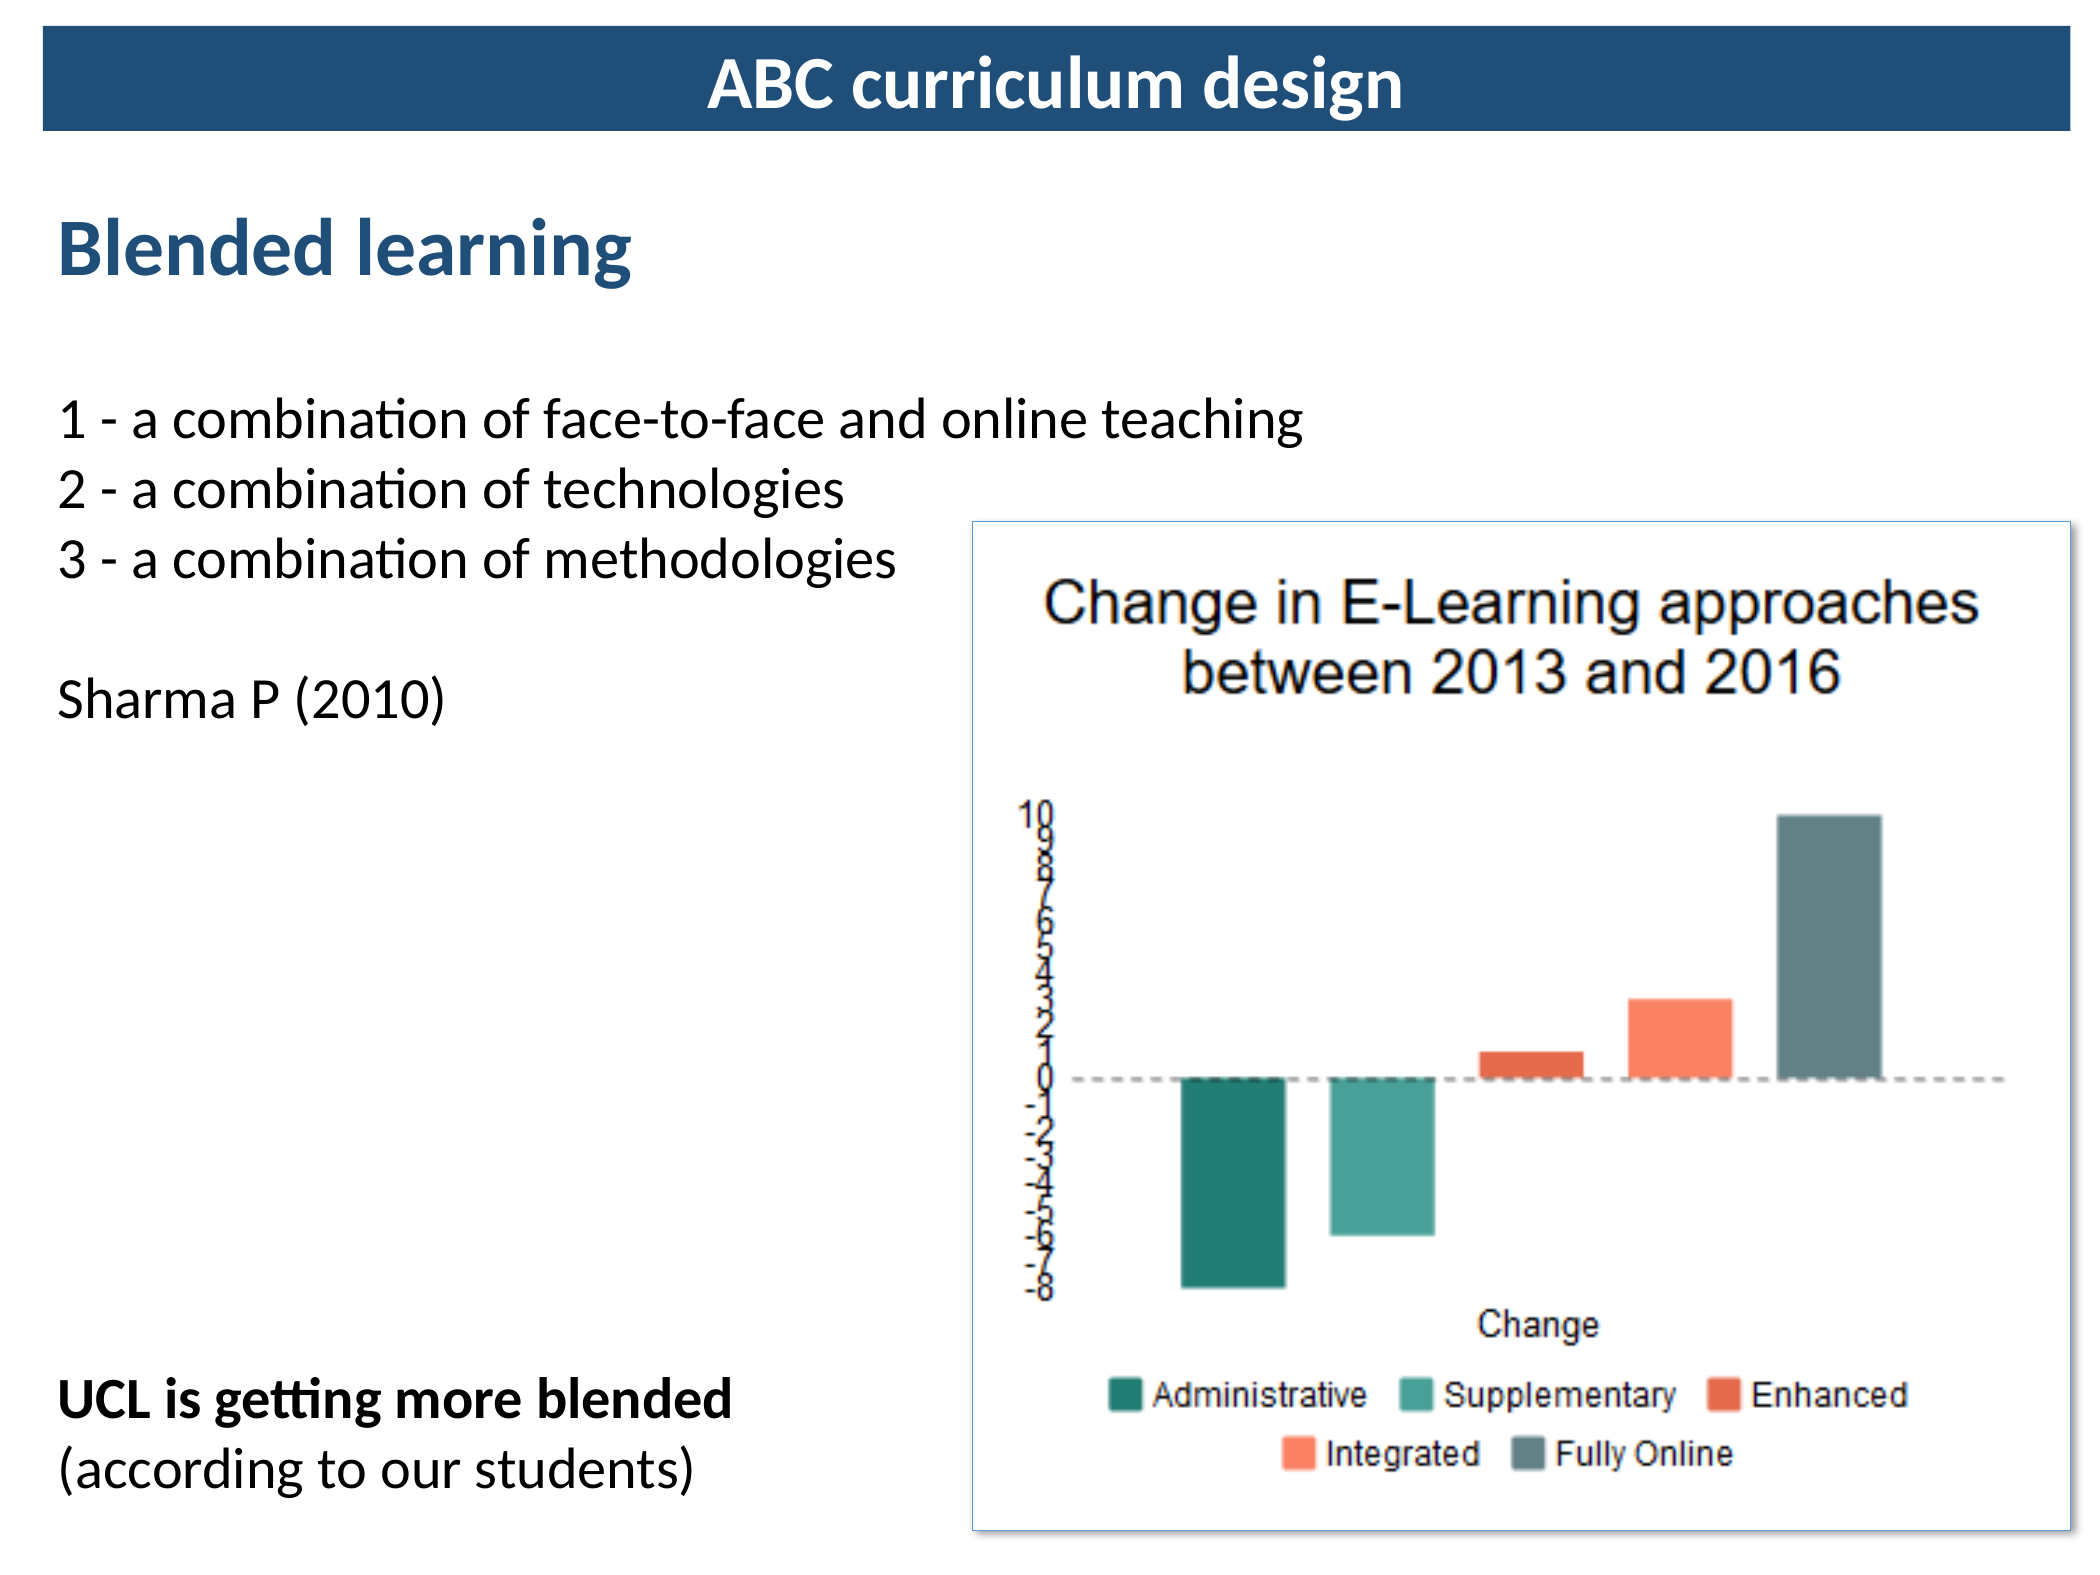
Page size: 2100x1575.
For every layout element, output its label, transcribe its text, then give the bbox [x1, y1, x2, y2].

text_box 1 - a combination of face-to-face and online teaching 2 - a combination of technologies 3 - a combination of methodologies Sharma P (2010) UCL is getting more blended (according to our students) [42, 372, 1476, 1575]
text_box Blended learning [42, 186, 1930, 319]
text_box ABC curriculum design [42, 25, 2071, 131]
picture [972, 521, 2071, 1531]
